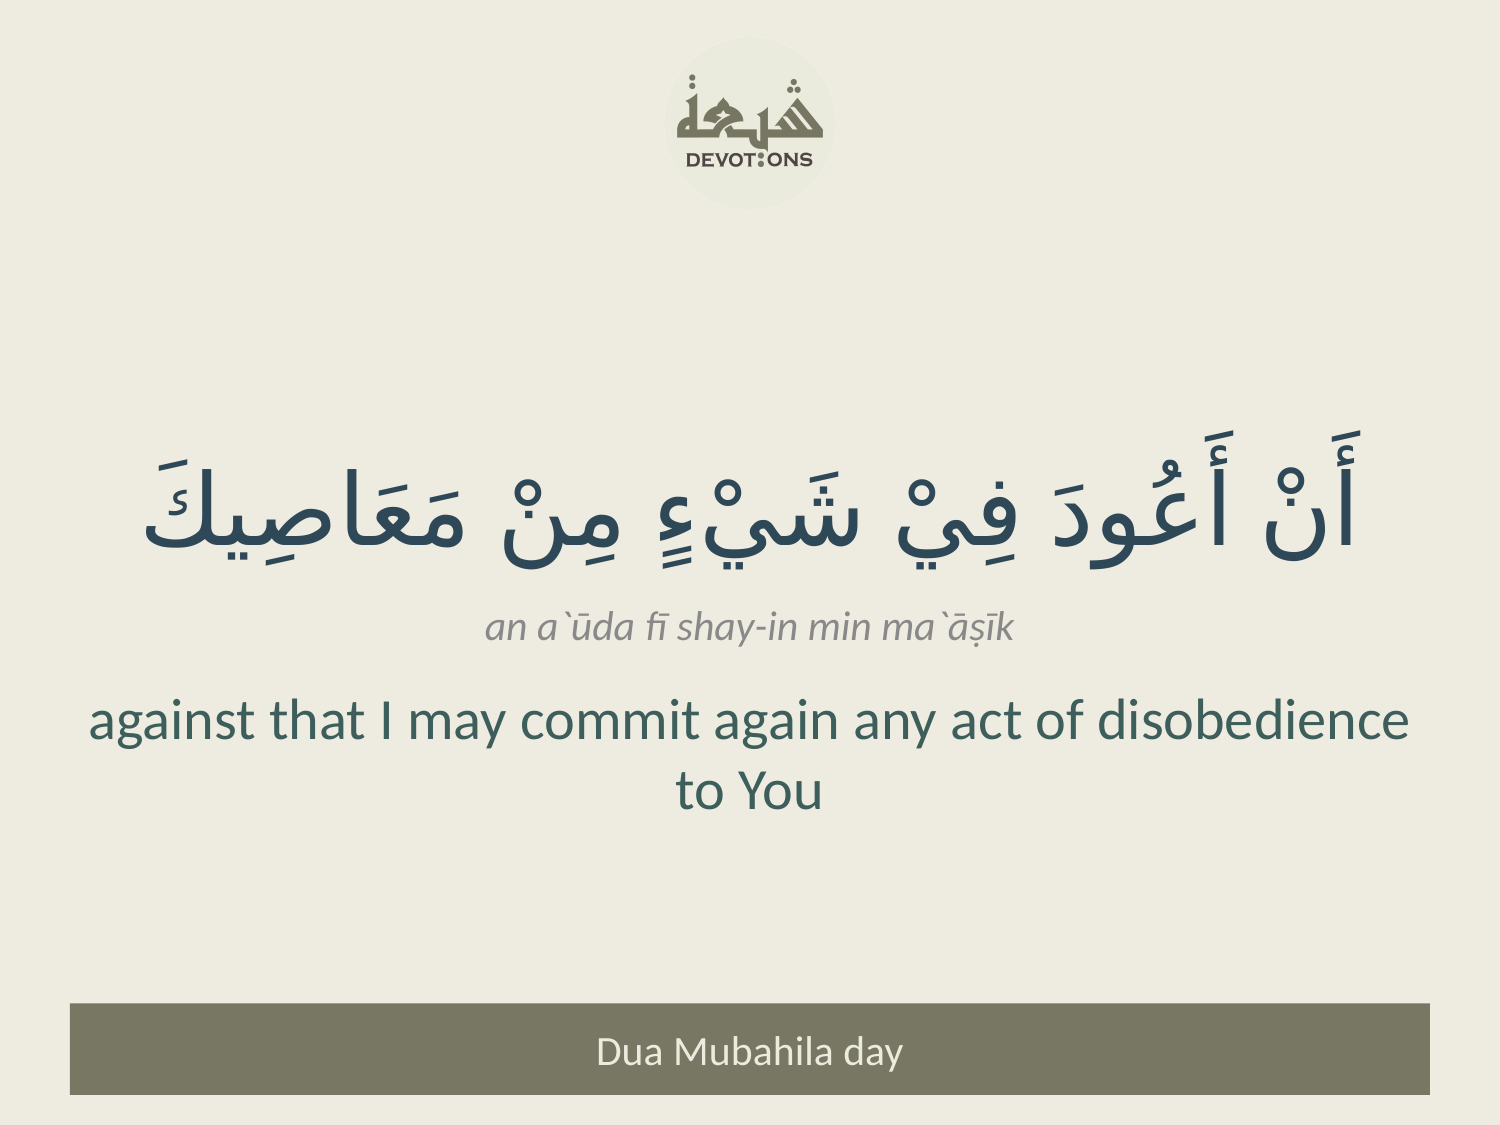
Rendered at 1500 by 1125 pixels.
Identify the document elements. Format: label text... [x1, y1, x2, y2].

list Dua Mubahila day [69, 1003, 1430, 1095]
list أَنْ أَعُودَ فِيْ شَيْءٍ مِنْ مَعَاصِيكَ an a`ūda fī shay-in min ma`āṣīk against that I may commit again any act of disobedience to You [69, 203, 1430, 1003]
picture [656, 29, 844, 203]
